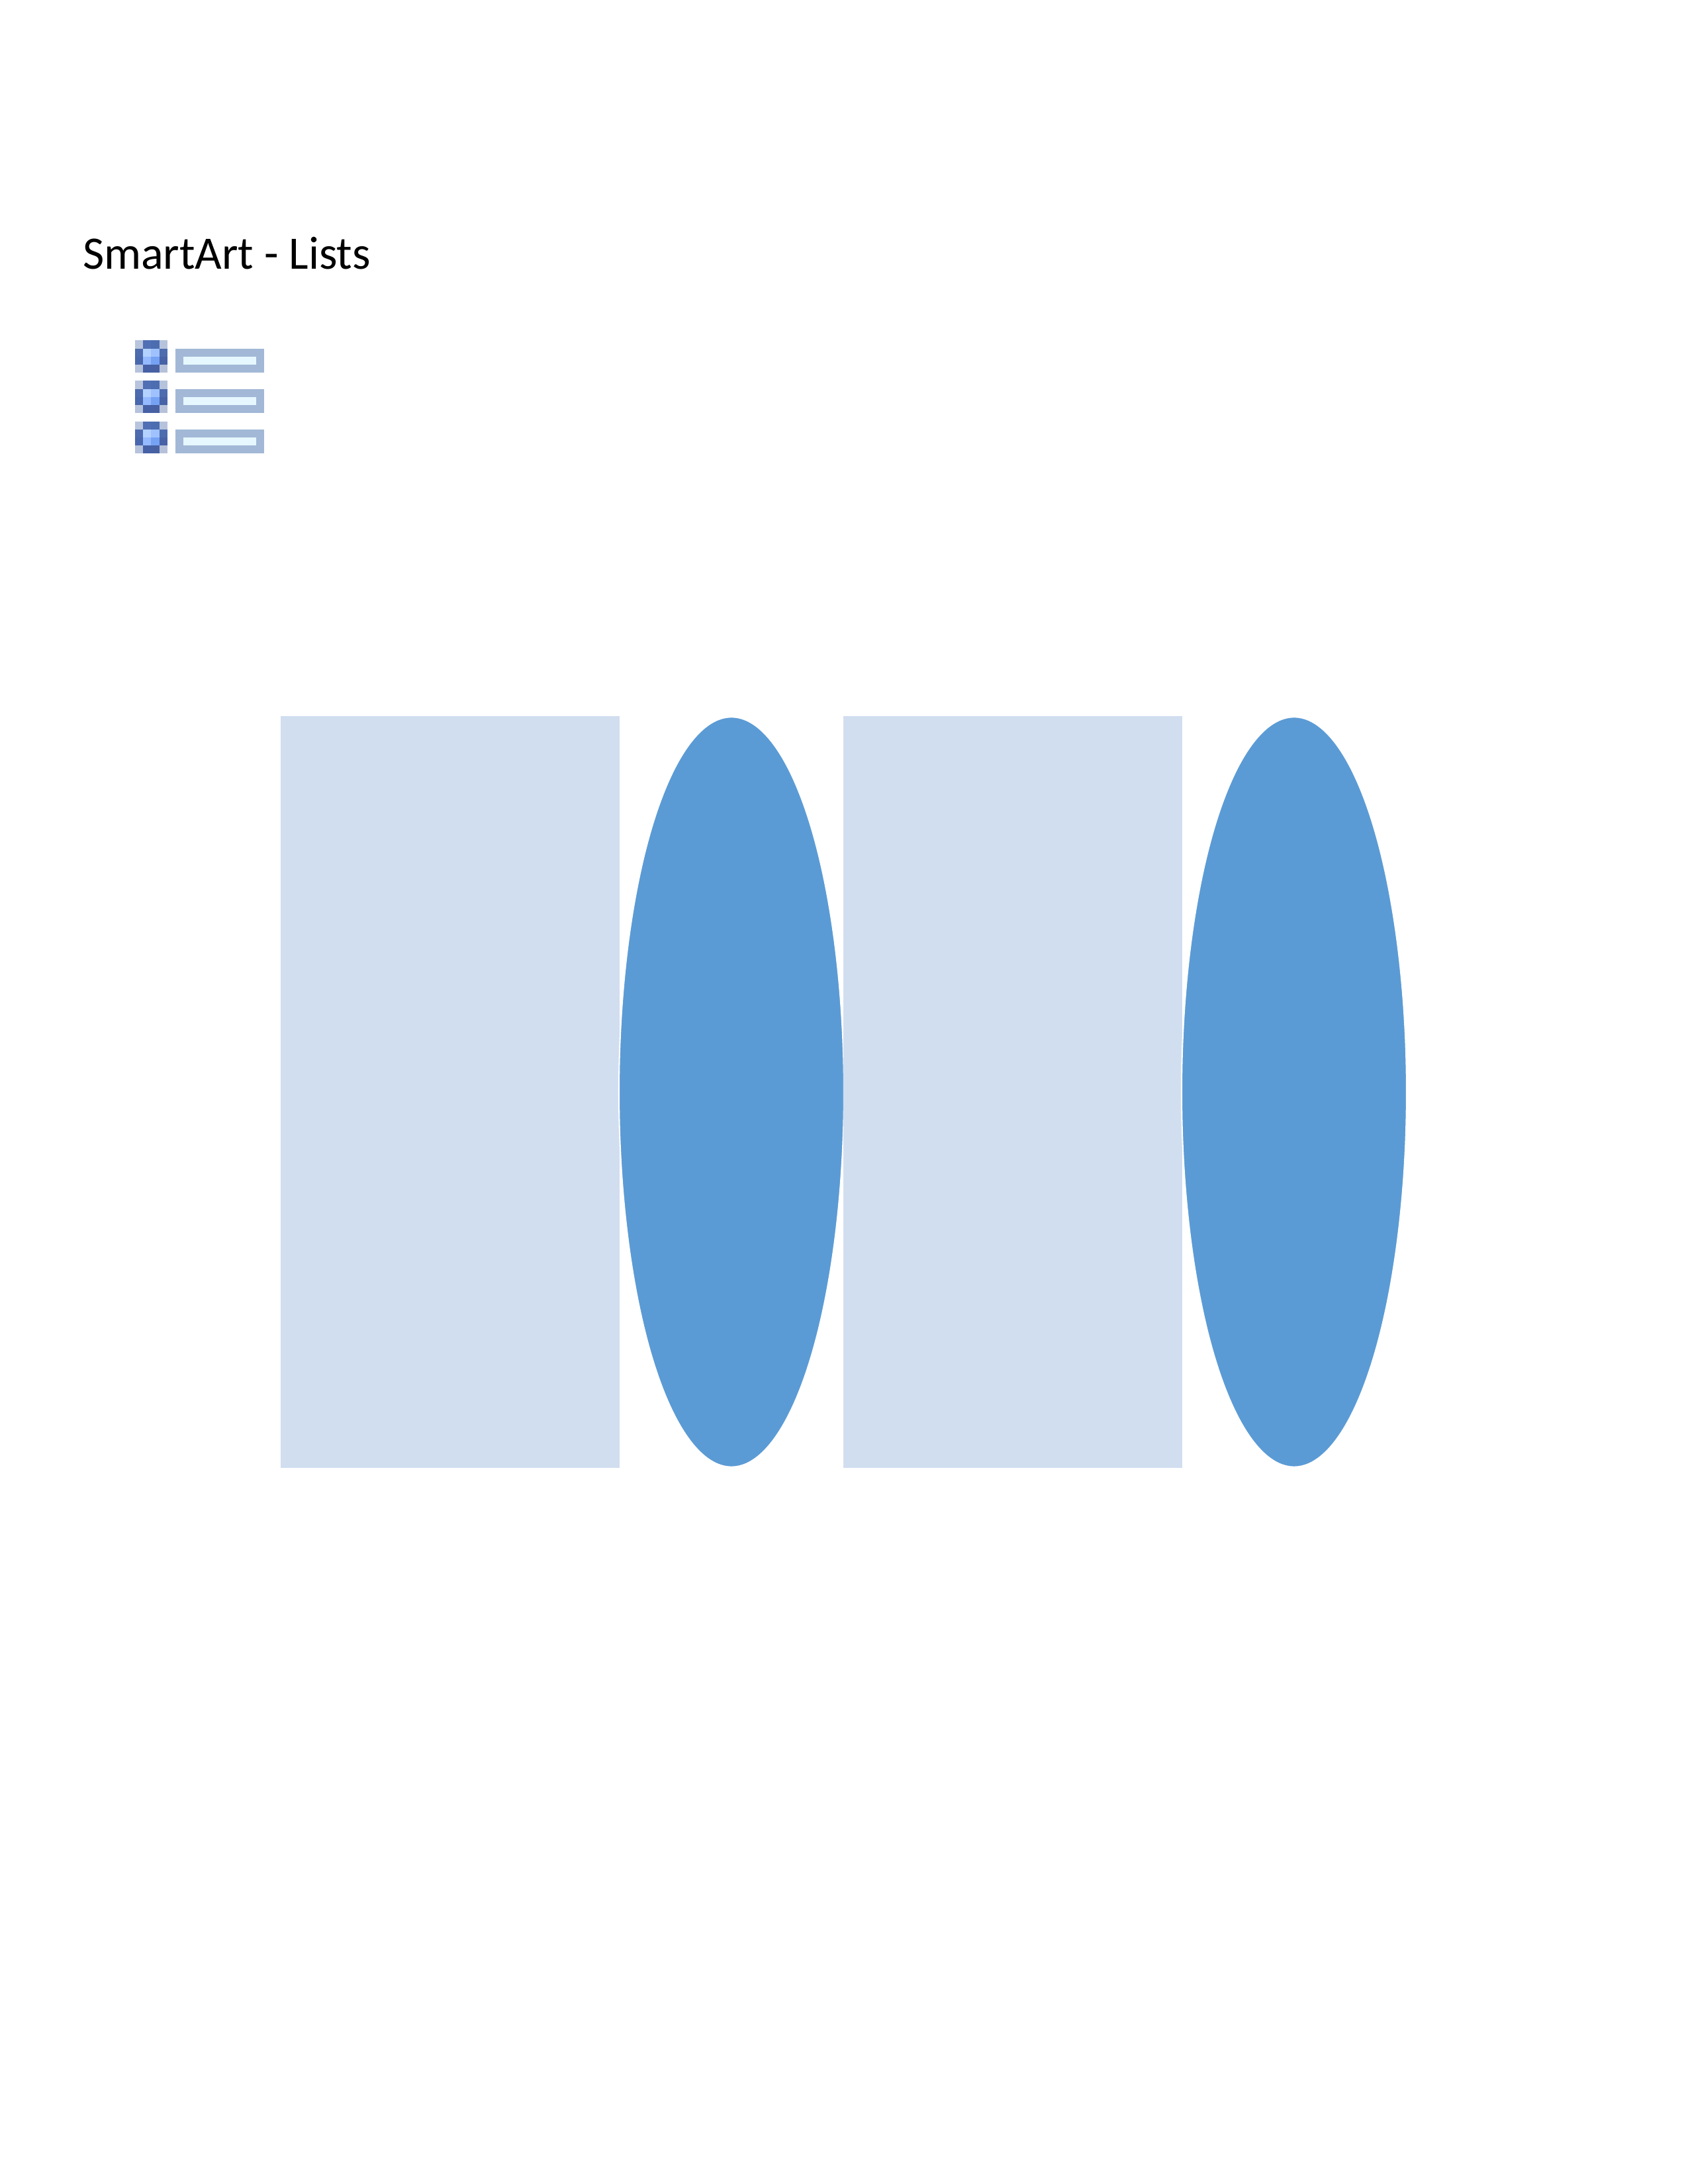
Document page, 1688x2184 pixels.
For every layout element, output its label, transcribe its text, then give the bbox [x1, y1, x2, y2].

picture [79, 308, 321, 495]
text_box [281, 717, 1407, 1467]
text_box SmartArt - Lists [73, 218, 381, 284]
